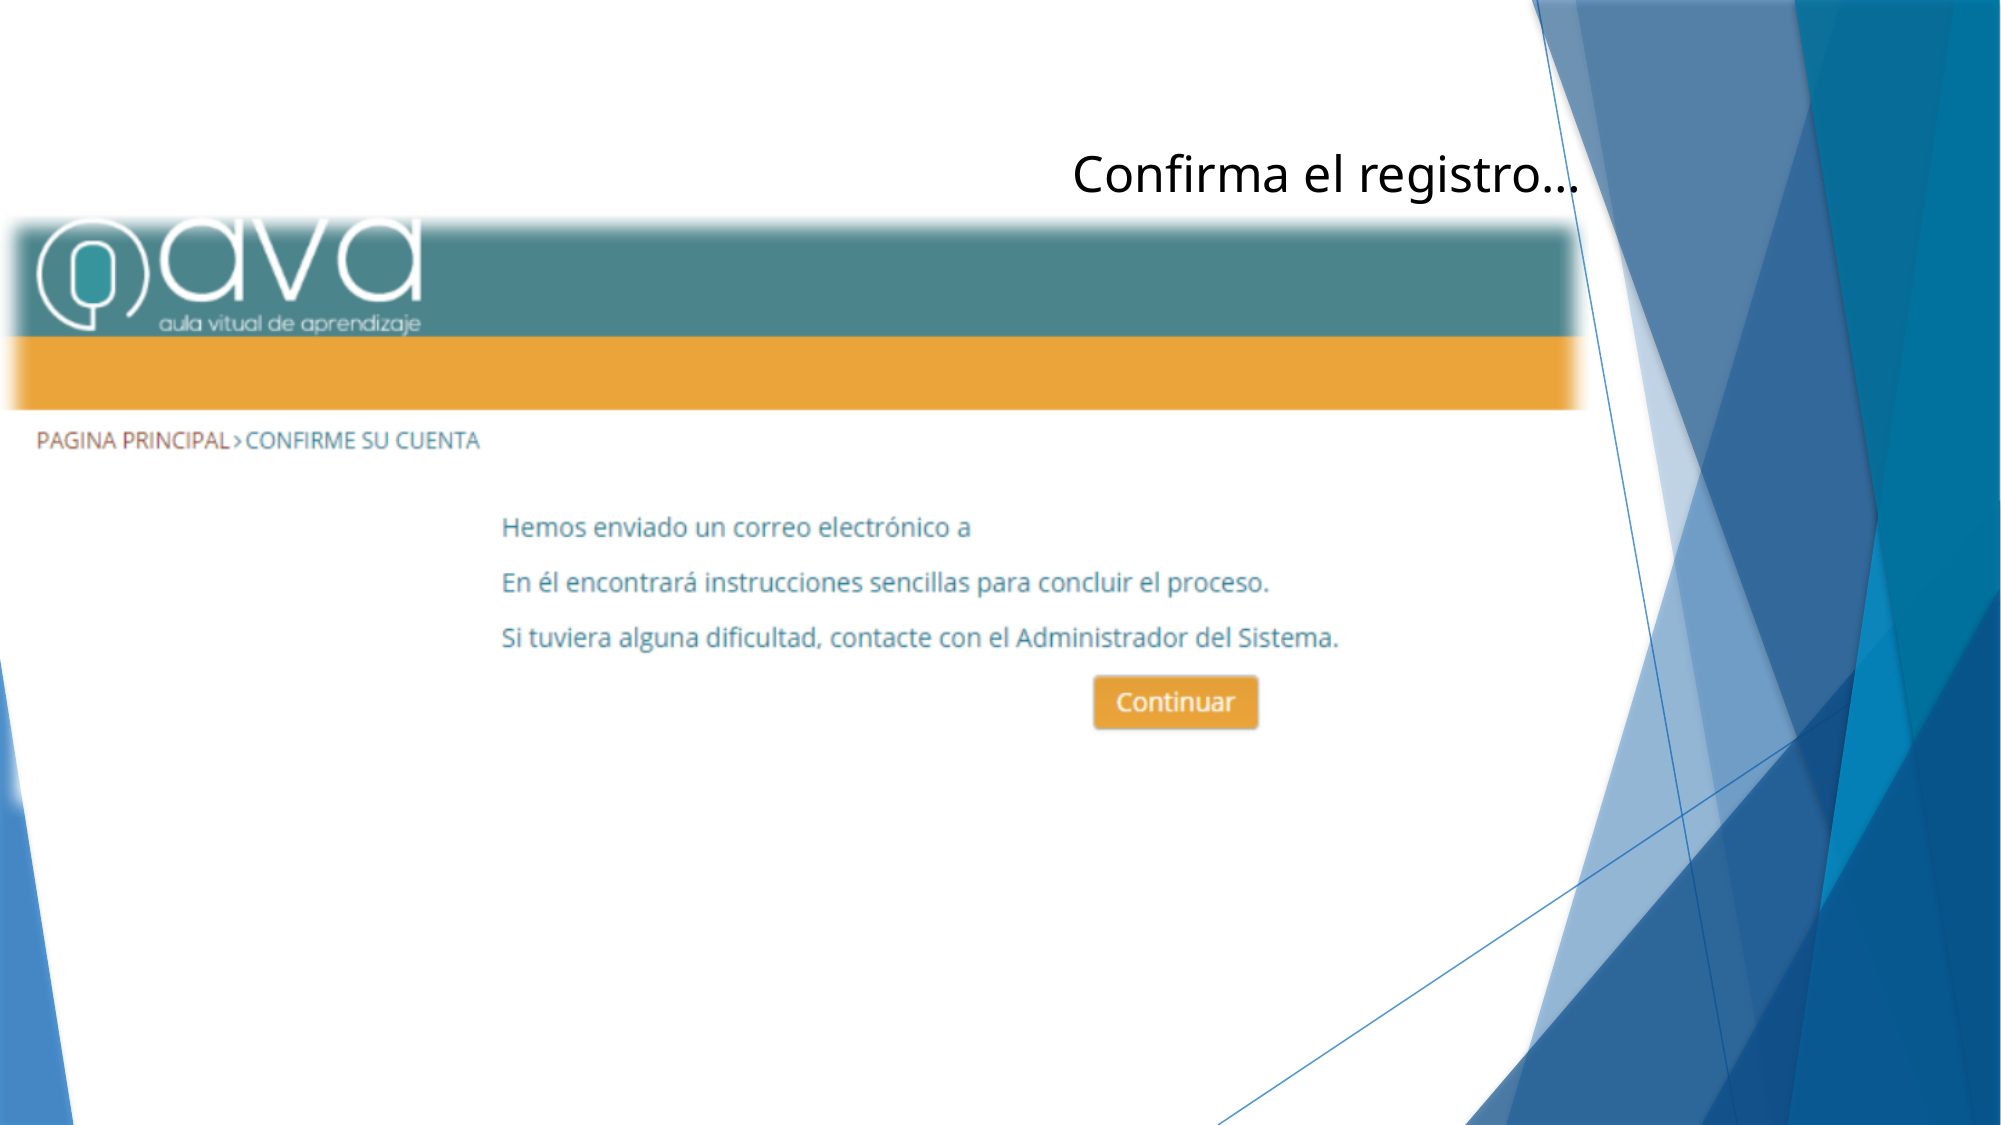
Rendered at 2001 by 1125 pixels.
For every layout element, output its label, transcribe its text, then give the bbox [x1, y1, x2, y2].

picture [0, 210, 1589, 817]
text_box Confirma el registro… [1057, 135, 1827, 210]
